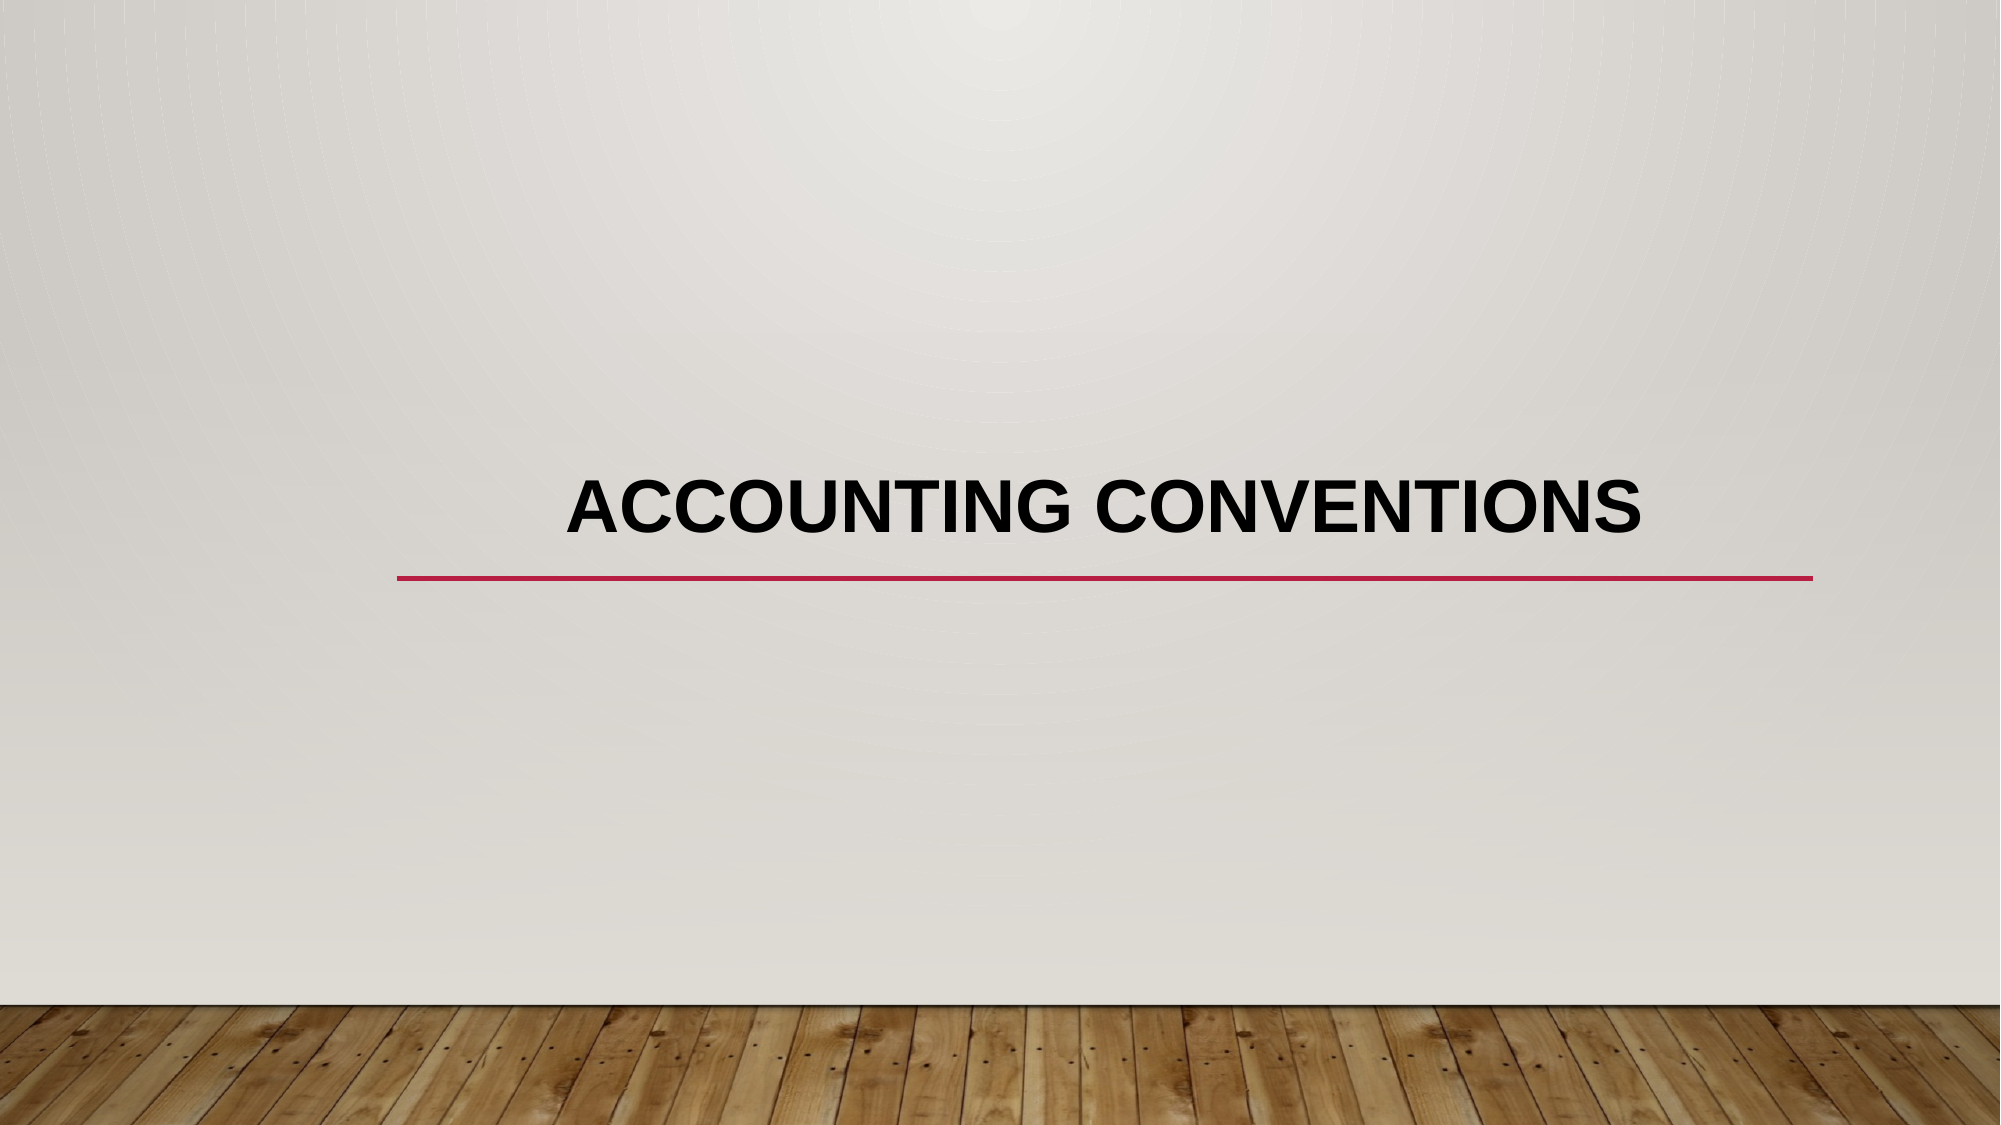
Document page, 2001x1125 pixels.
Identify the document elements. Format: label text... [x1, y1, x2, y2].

picture [0, 1005, 2000, 1125]
title Accounting conventions [396, 131, 1814, 549]
